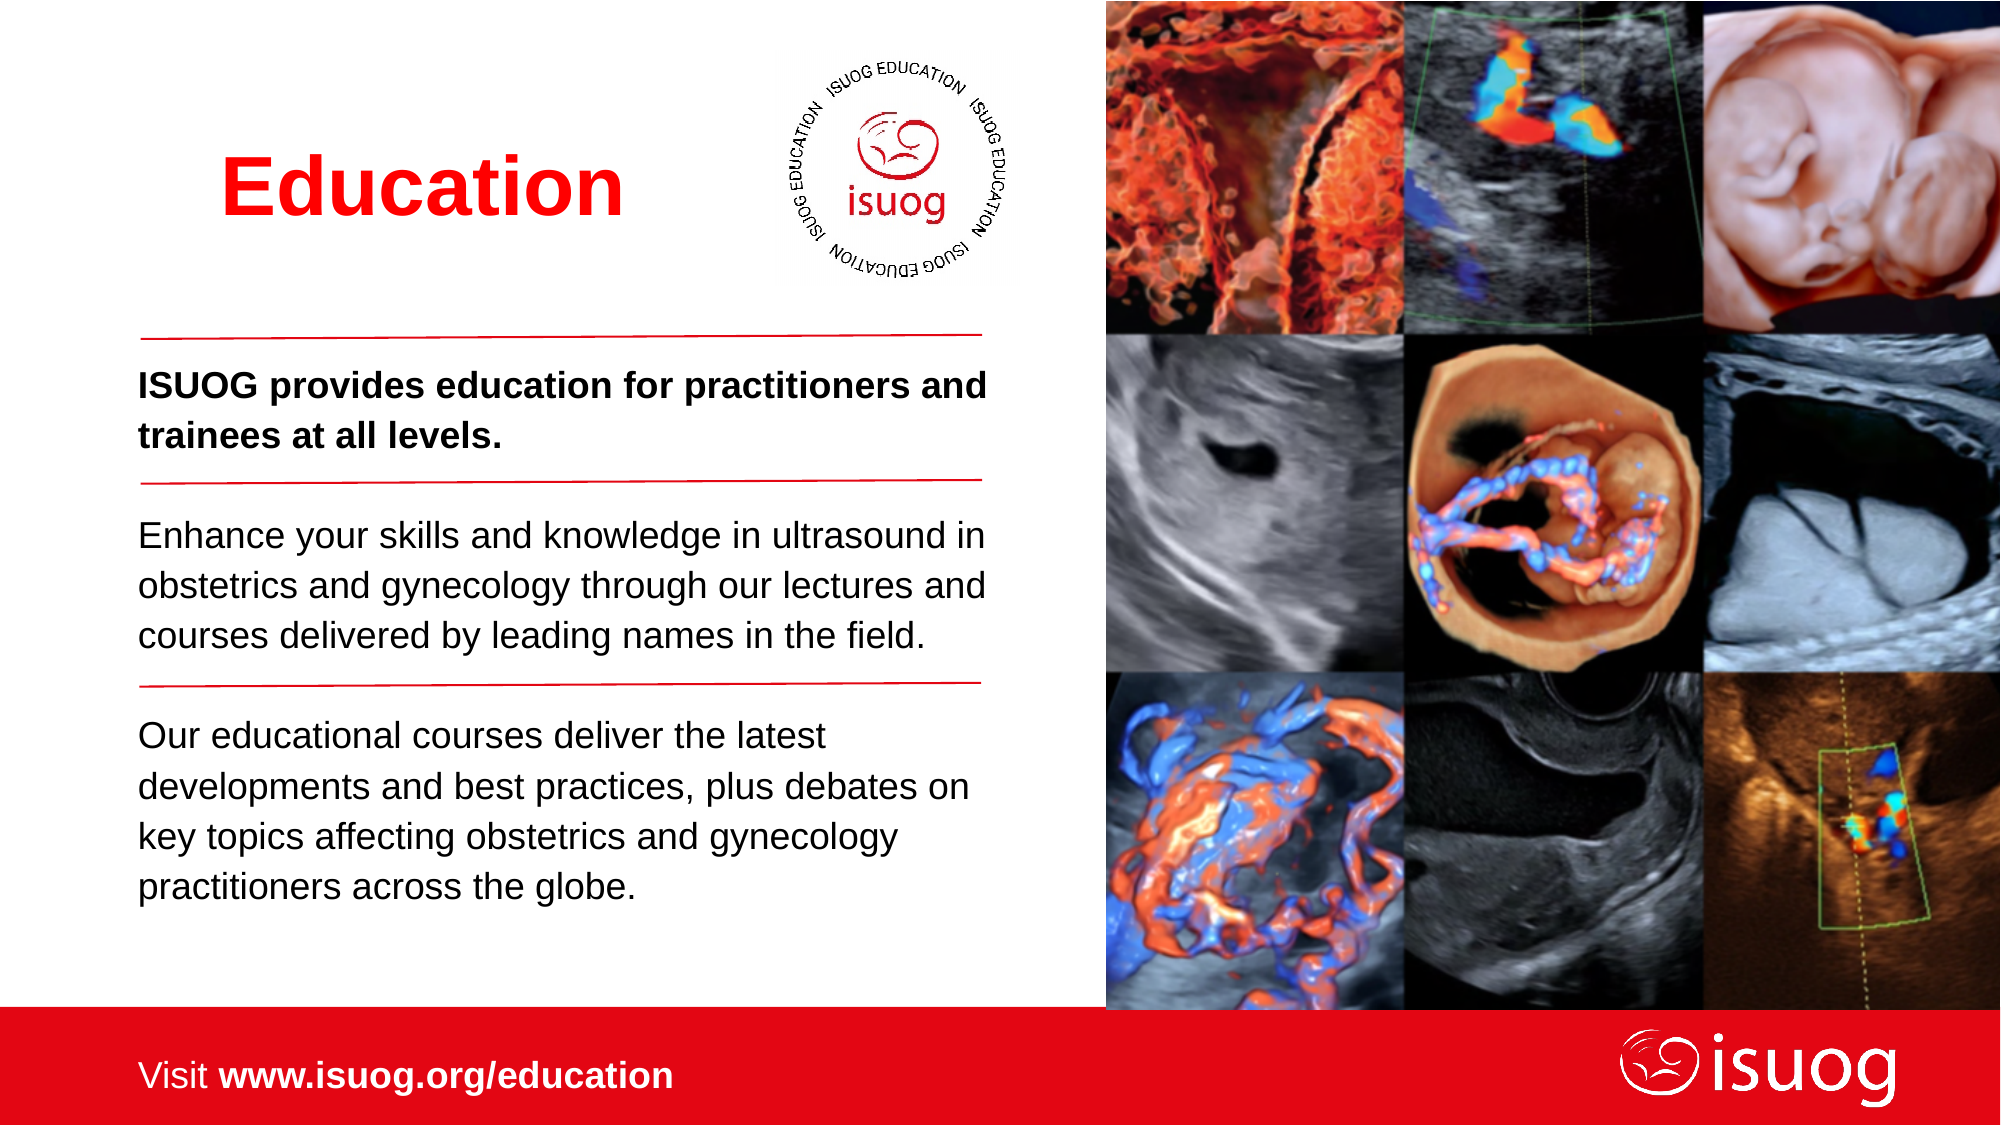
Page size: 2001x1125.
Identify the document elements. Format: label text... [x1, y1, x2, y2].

picture [775, 50, 1021, 286]
picture [1620, 1019, 1901, 1111]
text_box ISUOG provides education for practitioners and trainees at all levels. Enhance your skills and knowledge in ultrasound in obstetrics and gynecology through our lectures and courses delivered by leading names in the field. Our educational courses deliver the latest developments and best practices, plus debates on key topics affecting obstetrics and gynecology practitioners across the globe. [130, 349, 1021, 964]
text_box Visit www.isuog.org/education [130, 1038, 1131, 1103]
text_box Education [0, 124, 775, 241]
picture [1106, 1, 2000, 1010]
